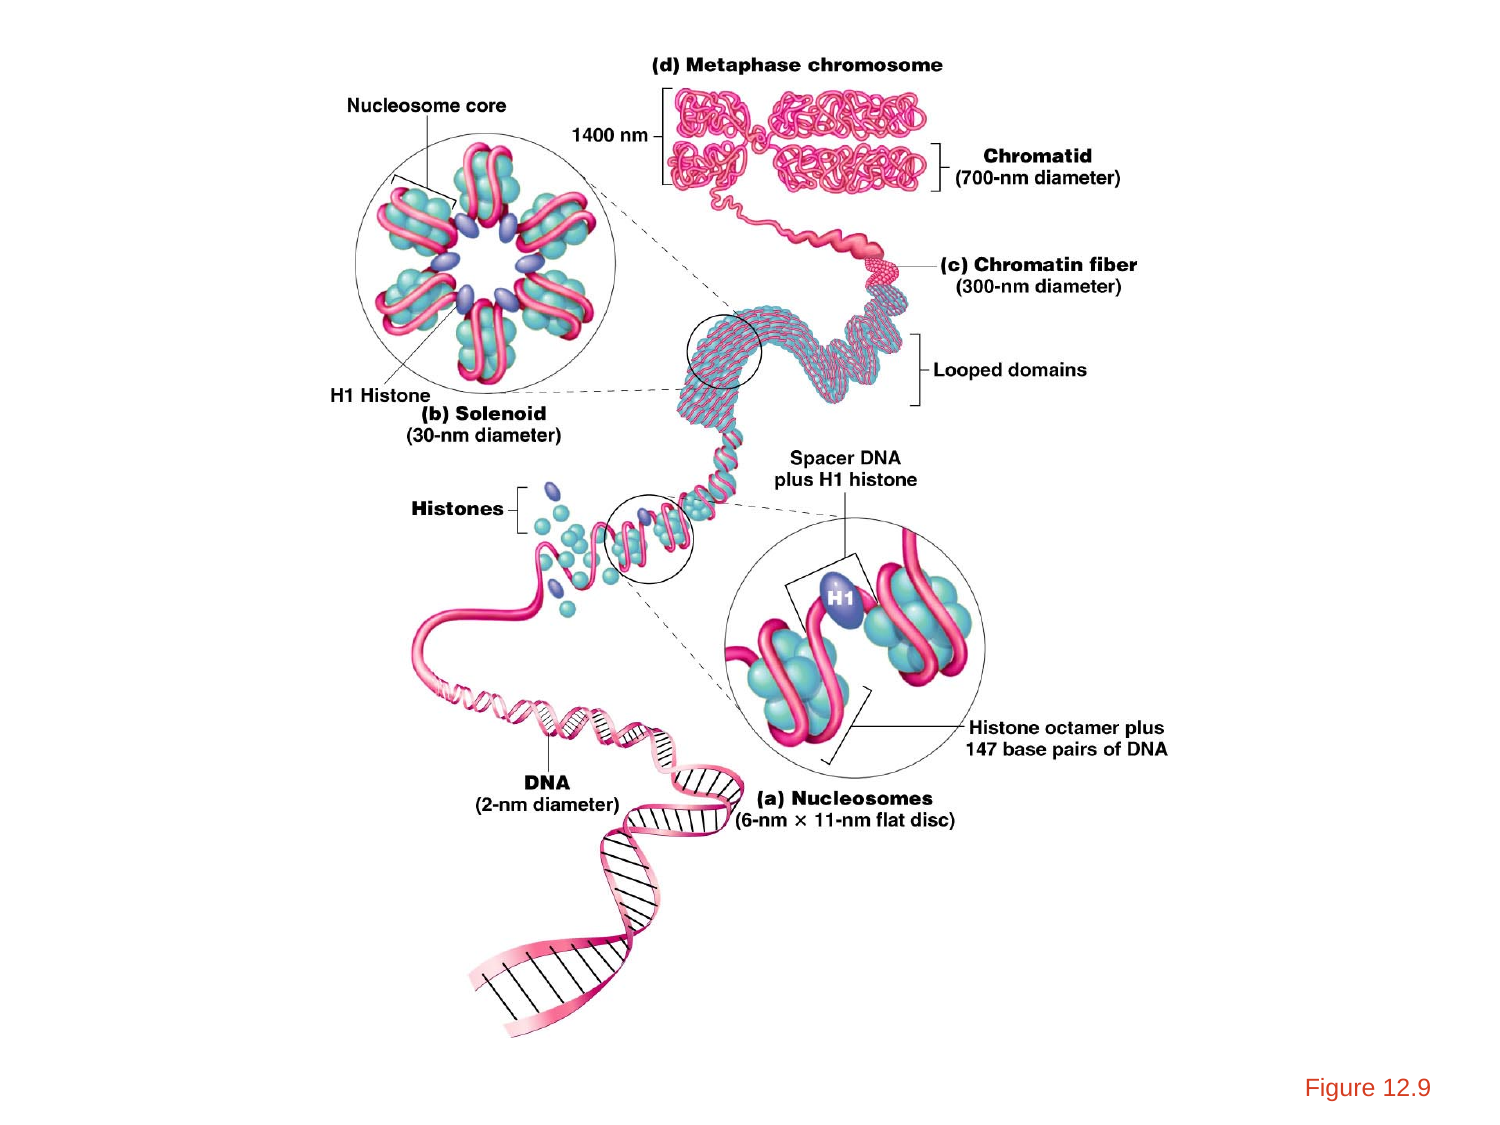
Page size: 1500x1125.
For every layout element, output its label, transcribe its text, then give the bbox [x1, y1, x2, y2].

picture [312, 36, 1187, 1051]
text_box Figure 12.9 [1011, 1064, 1500, 1109]
